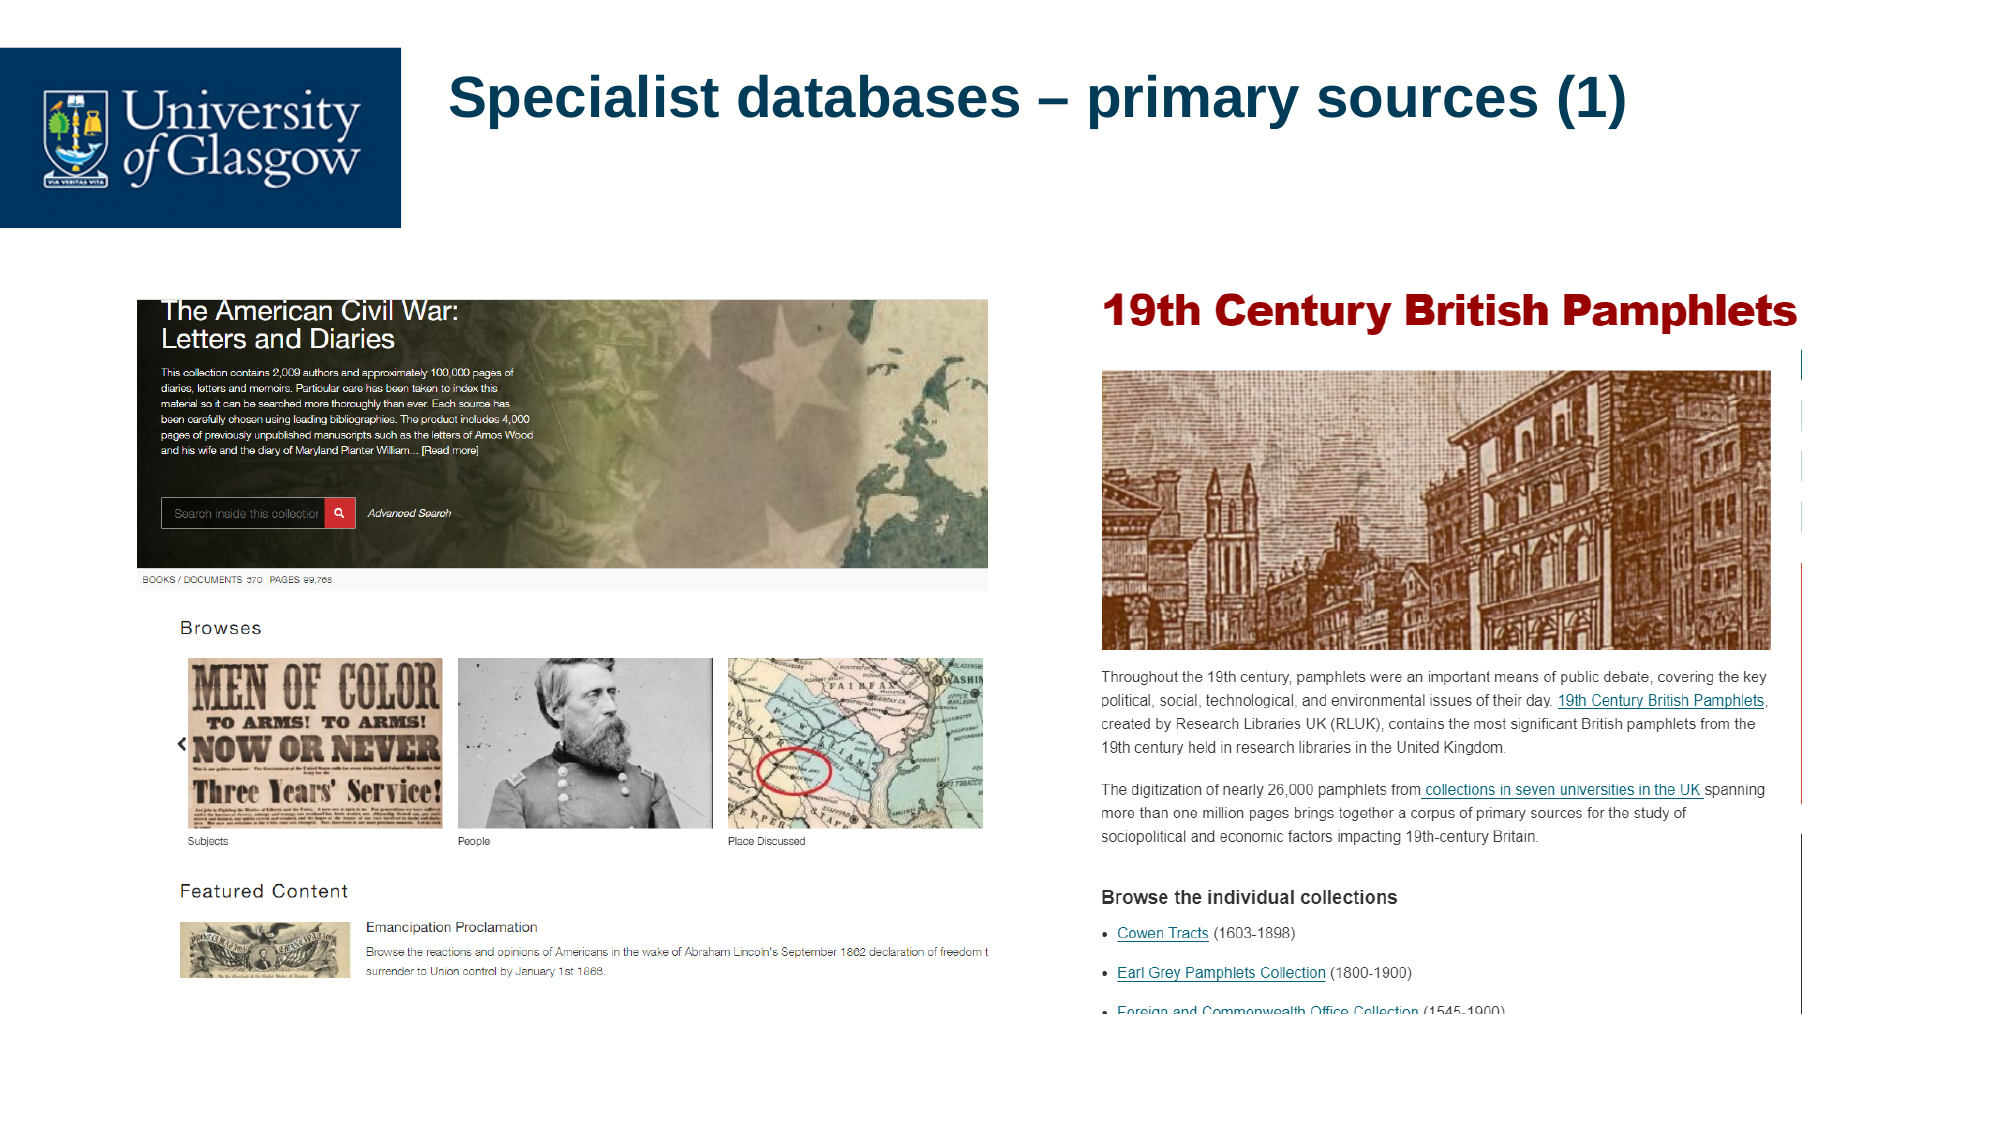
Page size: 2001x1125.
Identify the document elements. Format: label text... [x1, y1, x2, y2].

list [137, 299, 988, 978]
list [1072, 263, 1802, 1014]
picture [0, 0, 2000, 1125]
title Specialist databases – primary sources (1) [433, 59, 1863, 231]
